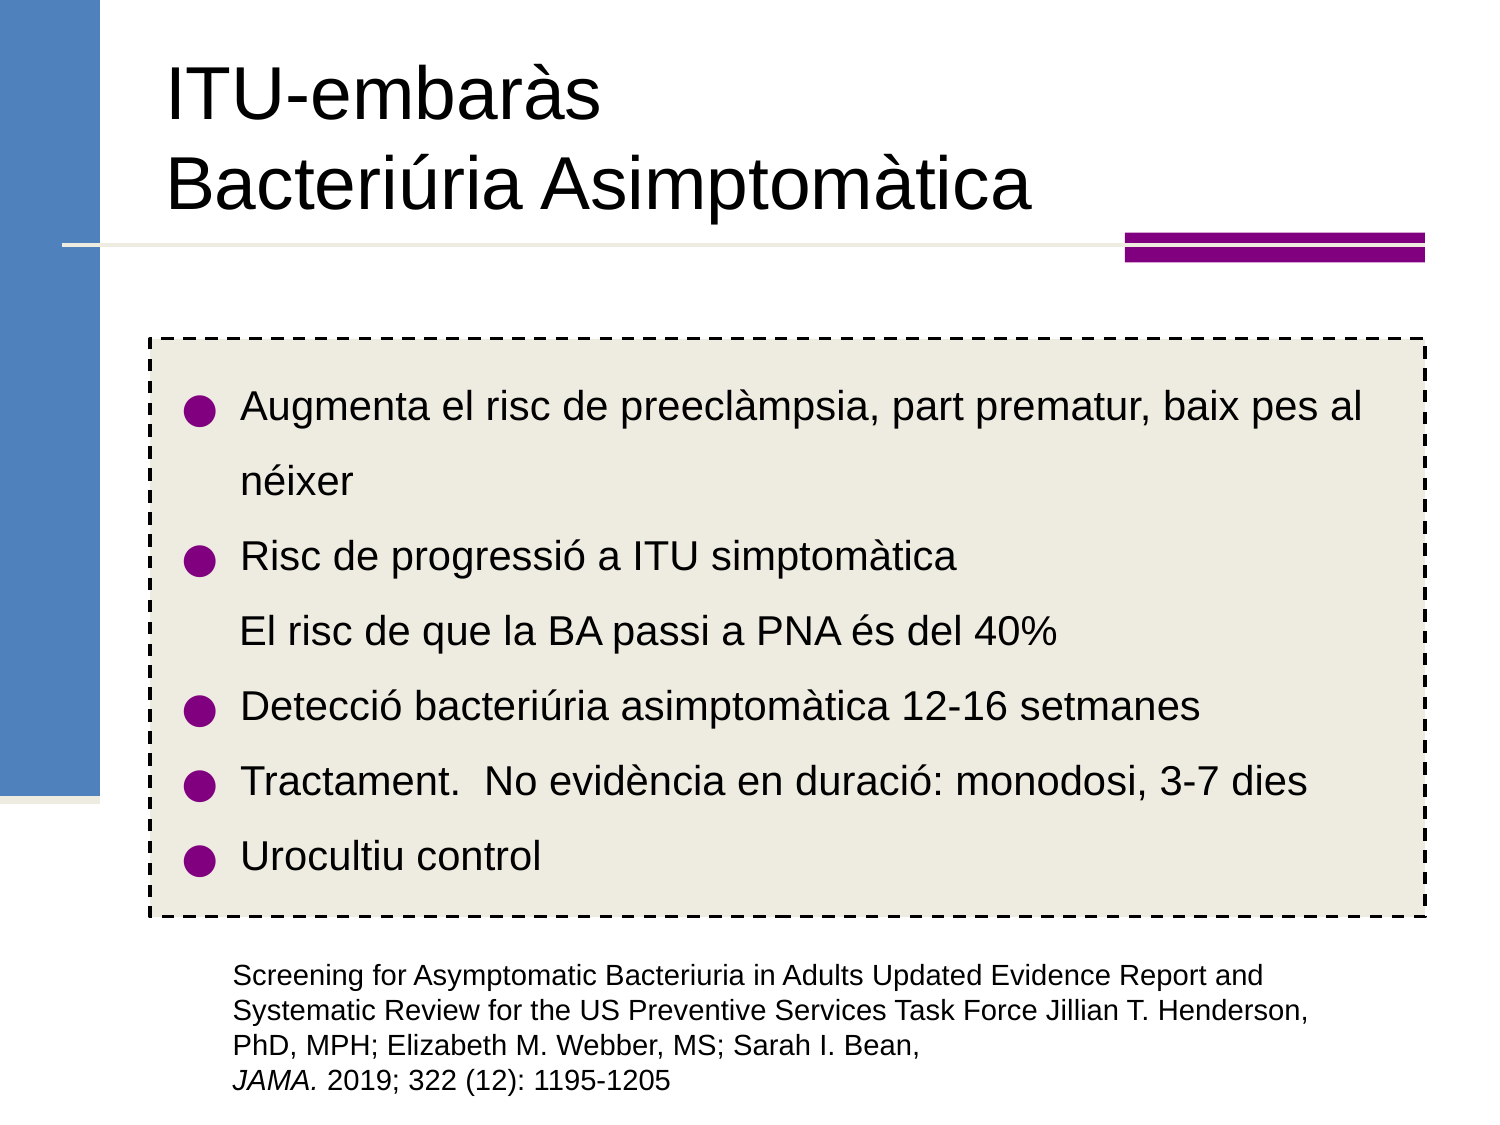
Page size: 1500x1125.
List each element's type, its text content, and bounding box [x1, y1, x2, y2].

text_box Screening for Asymptomatic Bacteriuria in Adults Updated Evidence Report and Systematic Review for the US Preventive Services Task Force Jillian T. Henderson, PhD, MPH; Elizabeth M. Webber, MS; Sarah I. Bean, JAMA. 2019; 322 (12): 1195-1205 [206, 949, 1353, 1104]
list Augmenta el risc de preeclàmpsia, part prematur, baix pes al néixer Risc de progressió a ITU simptomàtica El risc de que la BA passi a PNA és del 40% Detecció bacteriúria asimptomàtica 12-16 setmanes Tractament. No evidència en duració: monodosi, 3-7 dies Urocultiu control [150, 338, 1425, 917]
title ITU-embaràs Bacteriúria Asimptomàtica [150, 40, 1425, 229]
